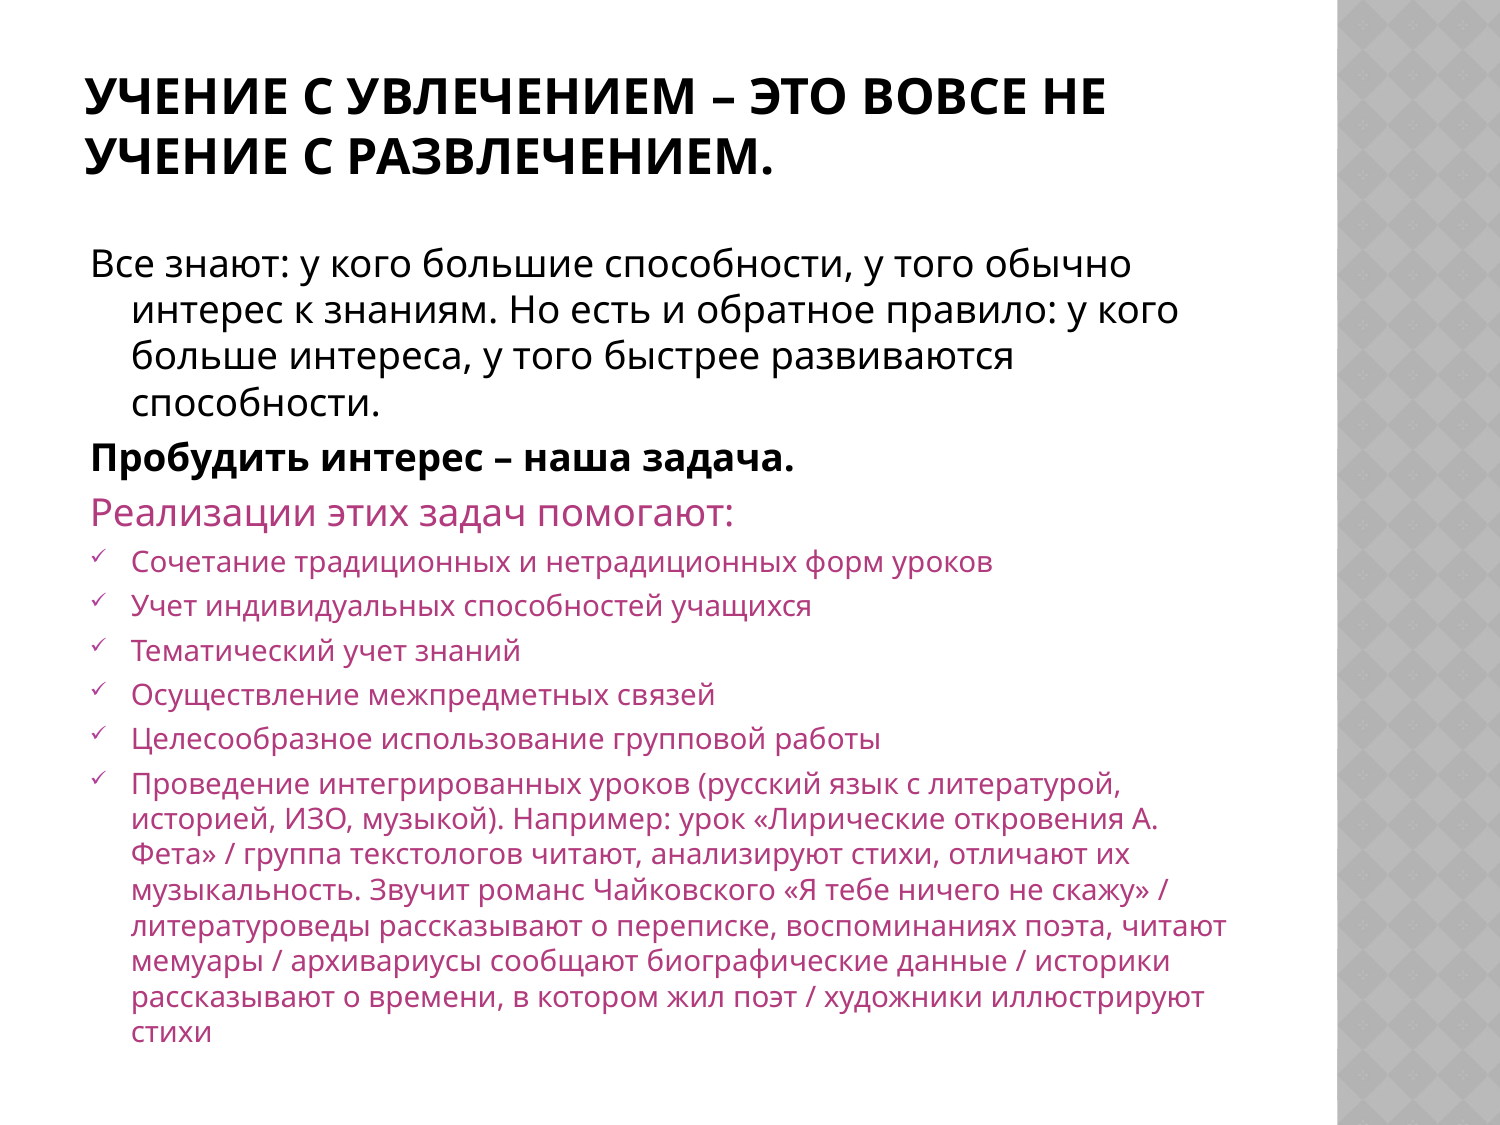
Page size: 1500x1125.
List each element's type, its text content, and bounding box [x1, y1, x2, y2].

title Учение с увлечением – это вовсе не учение с развлечением. [76, 54, 1265, 185]
list Все знают: у кого большие способности, у того обычно интерес к знаниям. Но есть и обратное правило: у кого больше интереса, у того быстрее развиваются способности. Пробудить интерес – наша задача. Реализации этих задач помогают: Сочетание традиционных и нетрадиционных форм уроков Учет индивидуальных способностей учащихся Тематический учет знаний Осуществление межпредметных связей Целесообразное использование групповой работы Проведение интегрированных уроков (русский язык с литературой, историей, ИЗО, музыкой). Например: урок «Лирические откровения А. Фета» / группа текстологов читают, анализируют стихи, отличают их музыкальность. Звучит романс Чайковского «Я тебе ничего не скажу» / литературоведы рассказывают о переписке, воспоминаниях поэта, читают мемуары / архивариусы сообщают биографические данные / историки рассказывают о времени, в котором жил поэт / художники иллюстрируют стихи [75, 231, 1263, 1059]
